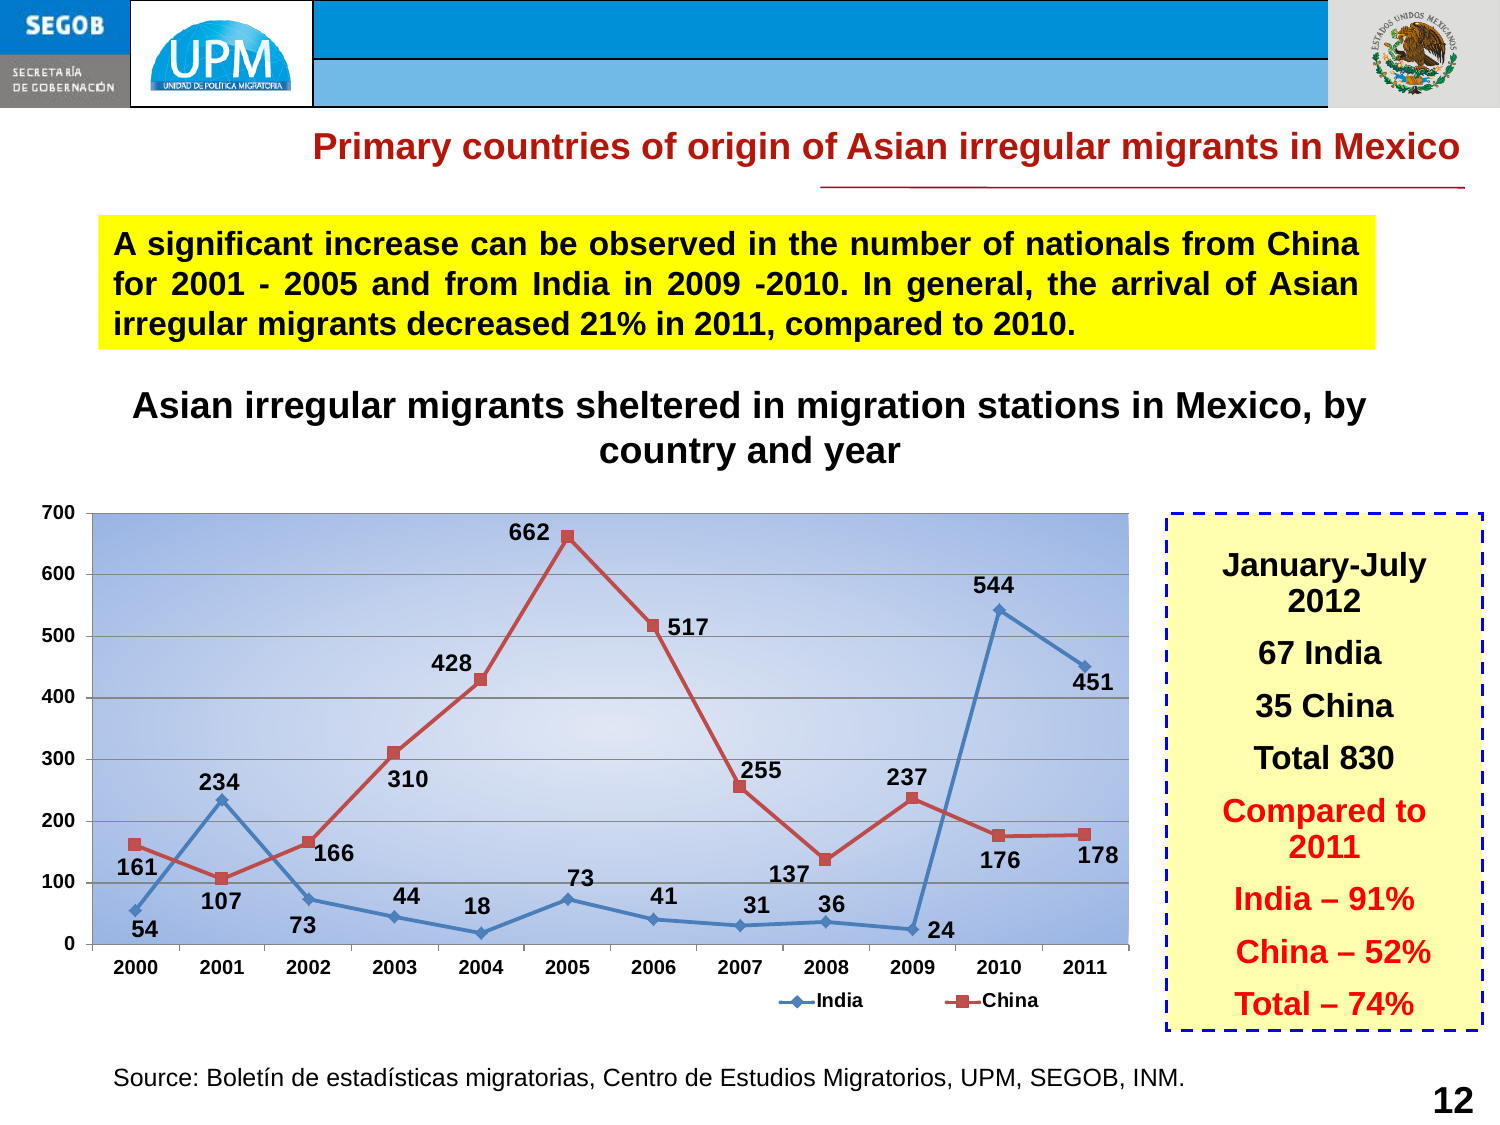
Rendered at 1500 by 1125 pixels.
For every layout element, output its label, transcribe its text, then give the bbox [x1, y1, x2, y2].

text_box Source: Boletín de estadísticas migratorias, Centro de Estudios Migratorios, UPM, SEGOB, INM. [98, 1053, 1251, 1099]
text_box 12 [1417, 1068, 1500, 1125]
text_box A significant increase can be observed in the number of nationals from China for 2001 - 2005 and from India in 2009 -2010. In general, the arrival of Asian irregular migrants decreased 21% in 2011, compared to 2010. [98, 215, 1376, 350]
picture [17, 493, 1150, 1024]
picture [0, 0, 130, 108]
text_box Primary countries of origin of Asian irregular migrants in Mexico [117, 115, 1477, 175]
text_box January-July 2012 67 India 35 China Total 830 Compared to 2011 India – 91% China – 52% Total – 74% [1166, 513, 1483, 1031]
text_box Asian irregular migrants sheltered in migration stations in Mexico, by country and year [81, 373, 1418, 479]
picture [147, 16, 292, 91]
